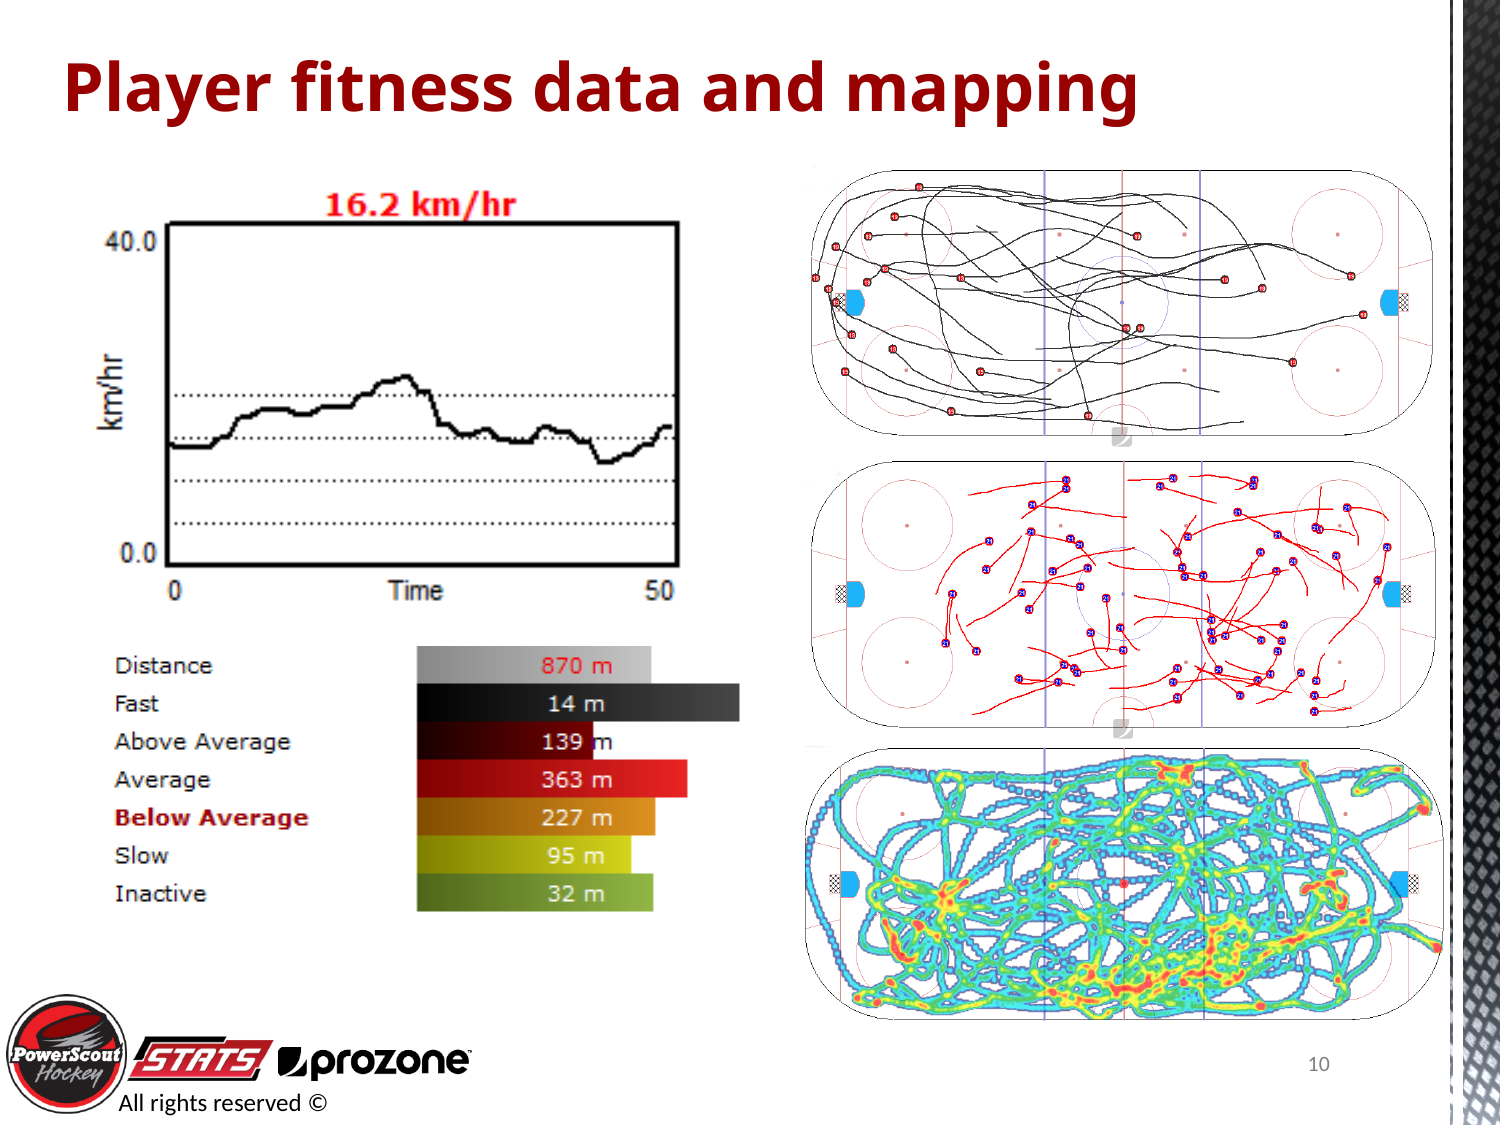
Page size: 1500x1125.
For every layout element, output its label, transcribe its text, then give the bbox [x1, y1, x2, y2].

picture [804, 0, 1500, 1125]
picture [805, 164, 1439, 451]
text_box Player fitness data and mapping [48, 37, 1421, 213]
picture [804, 459, 1439, 742]
slide_number 10 [1275, 1050, 1363, 1075]
text_box All rights reserved © [103, 1089, 354, 1124]
picture [6, 993, 472, 1114]
picture [75, 189, 703, 616]
picture [91, 645, 754, 925]
